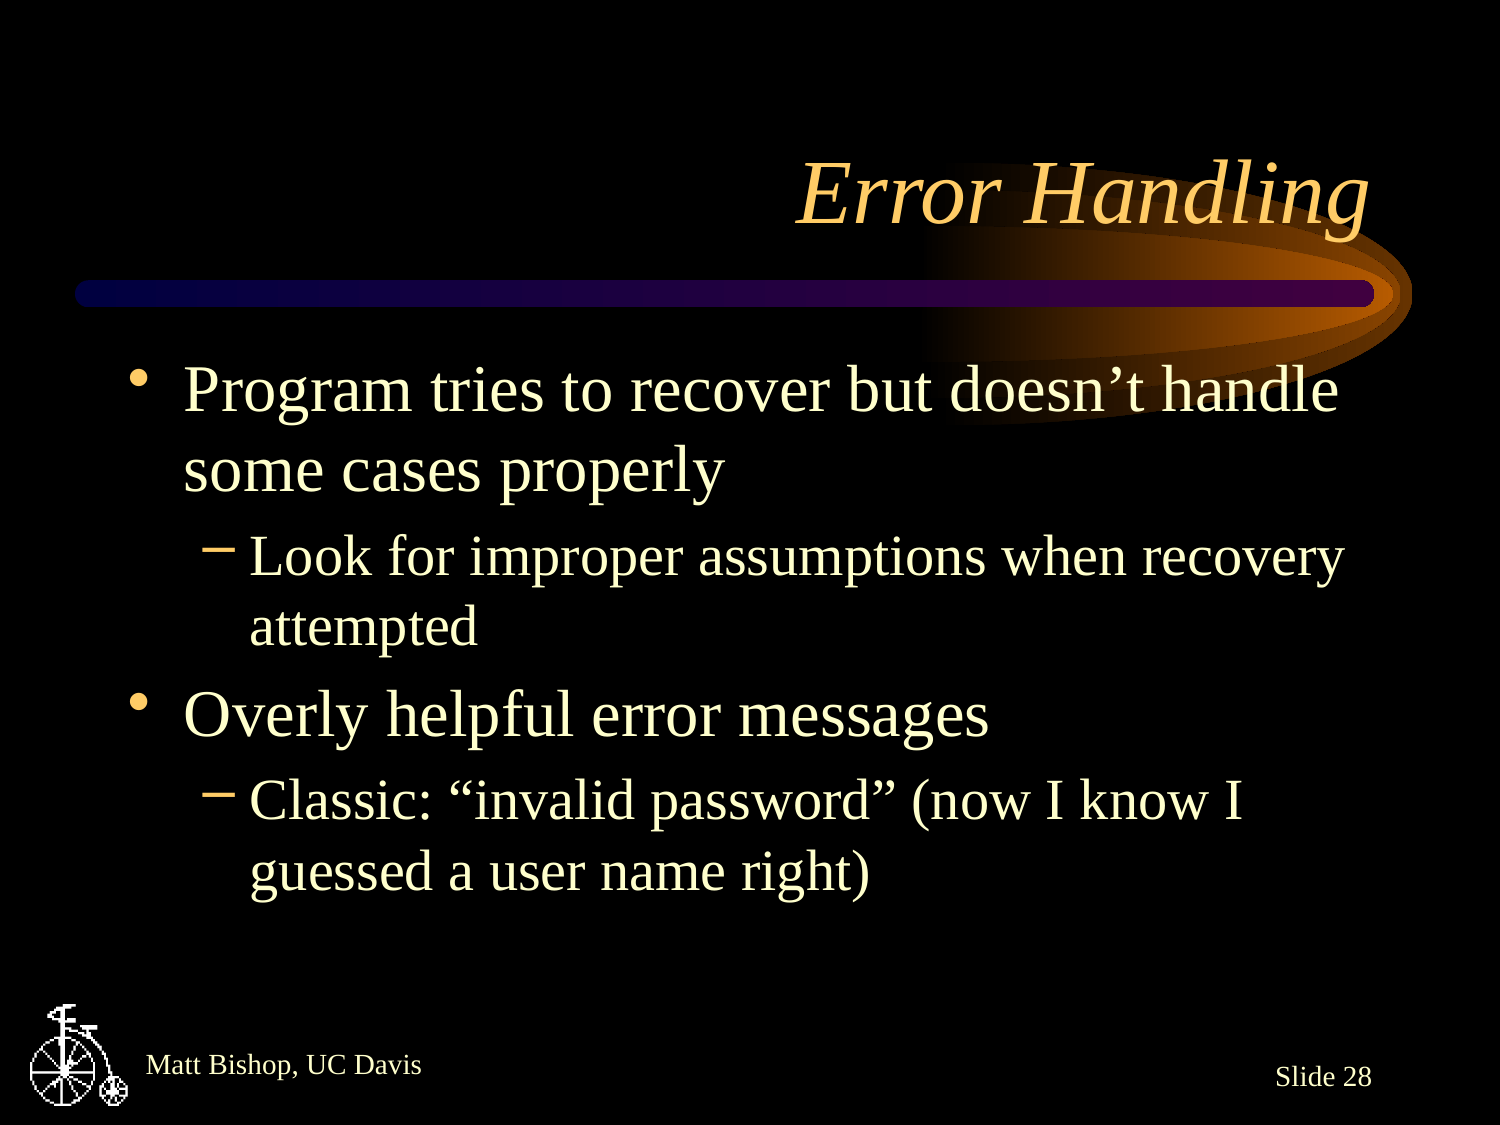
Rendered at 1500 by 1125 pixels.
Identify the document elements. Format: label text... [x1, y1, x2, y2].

title Error Handling [112, 62, 1388, 251]
slide_number Slide 28 [1074, 1037, 1388, 1113]
picture [30, 1004, 134, 1106]
list Program tries to recover but doesn’t handle some cases properly Look for improper assumptions when recovery attempted Overly helpful error messages Classic: “invalid password” (now I know I guessed a user name right) [112, 337, 1388, 1013]
